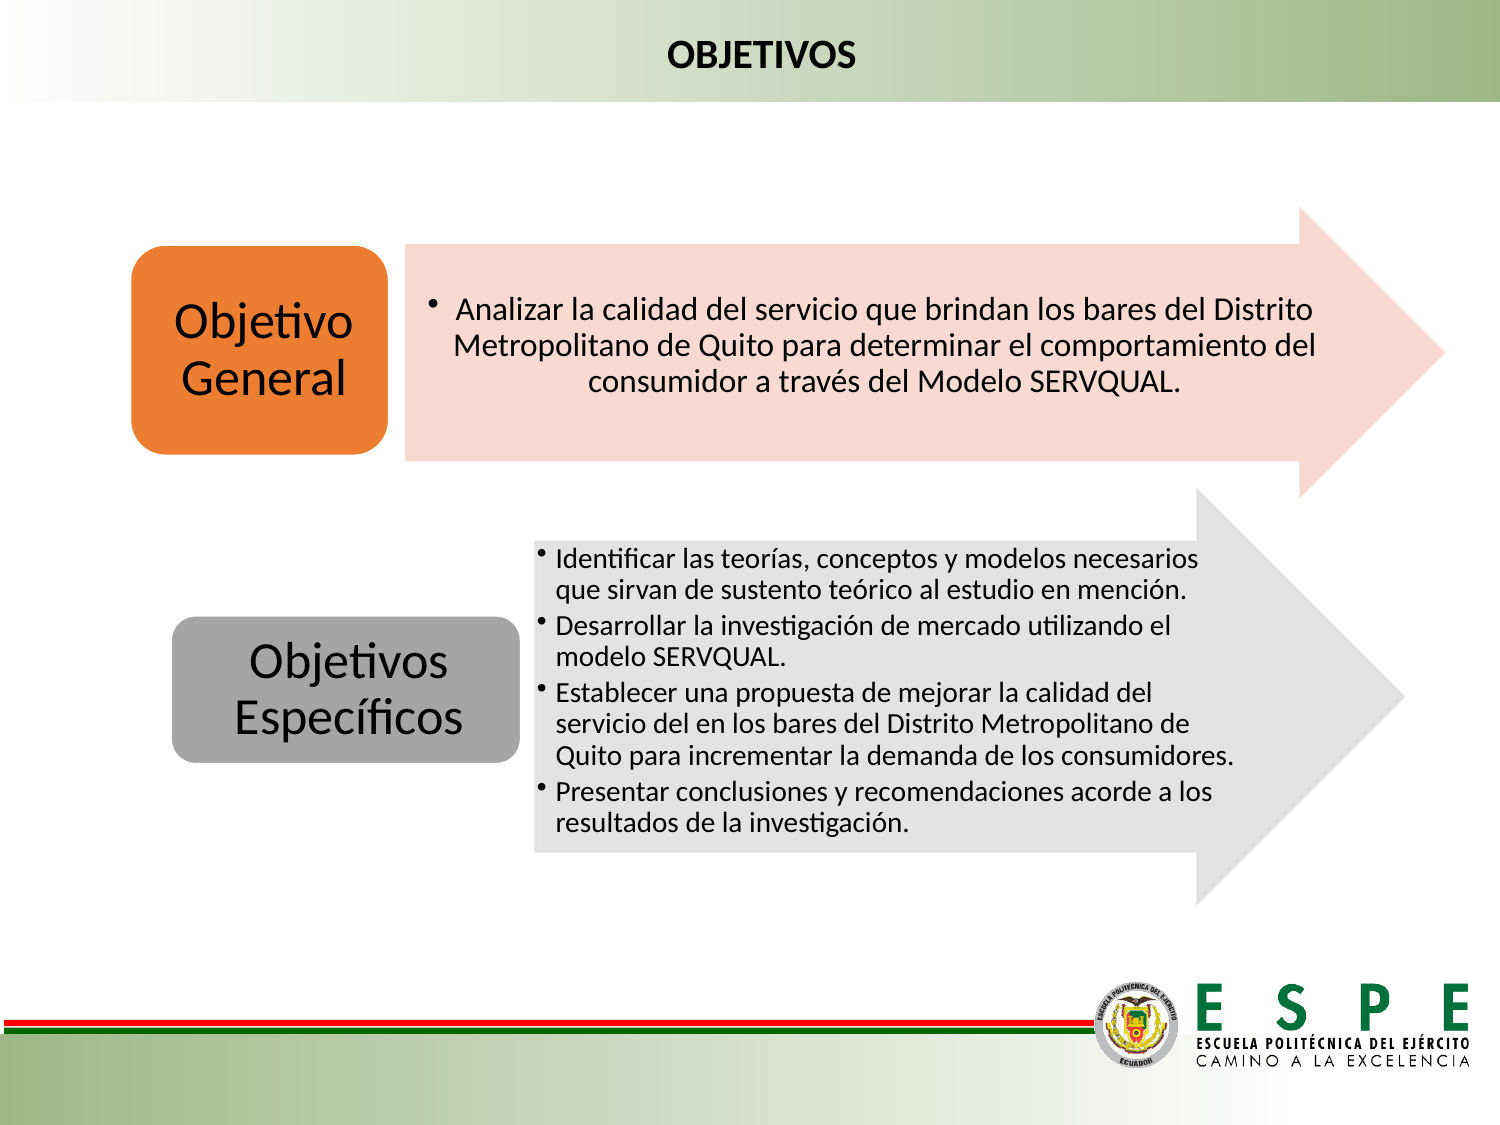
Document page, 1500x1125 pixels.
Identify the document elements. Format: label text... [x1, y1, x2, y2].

text_box OBJETIVOS [11, 19, 1500, 84]
picture [1057, 964, 1500, 1093]
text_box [0, 160, 1446, 904]
